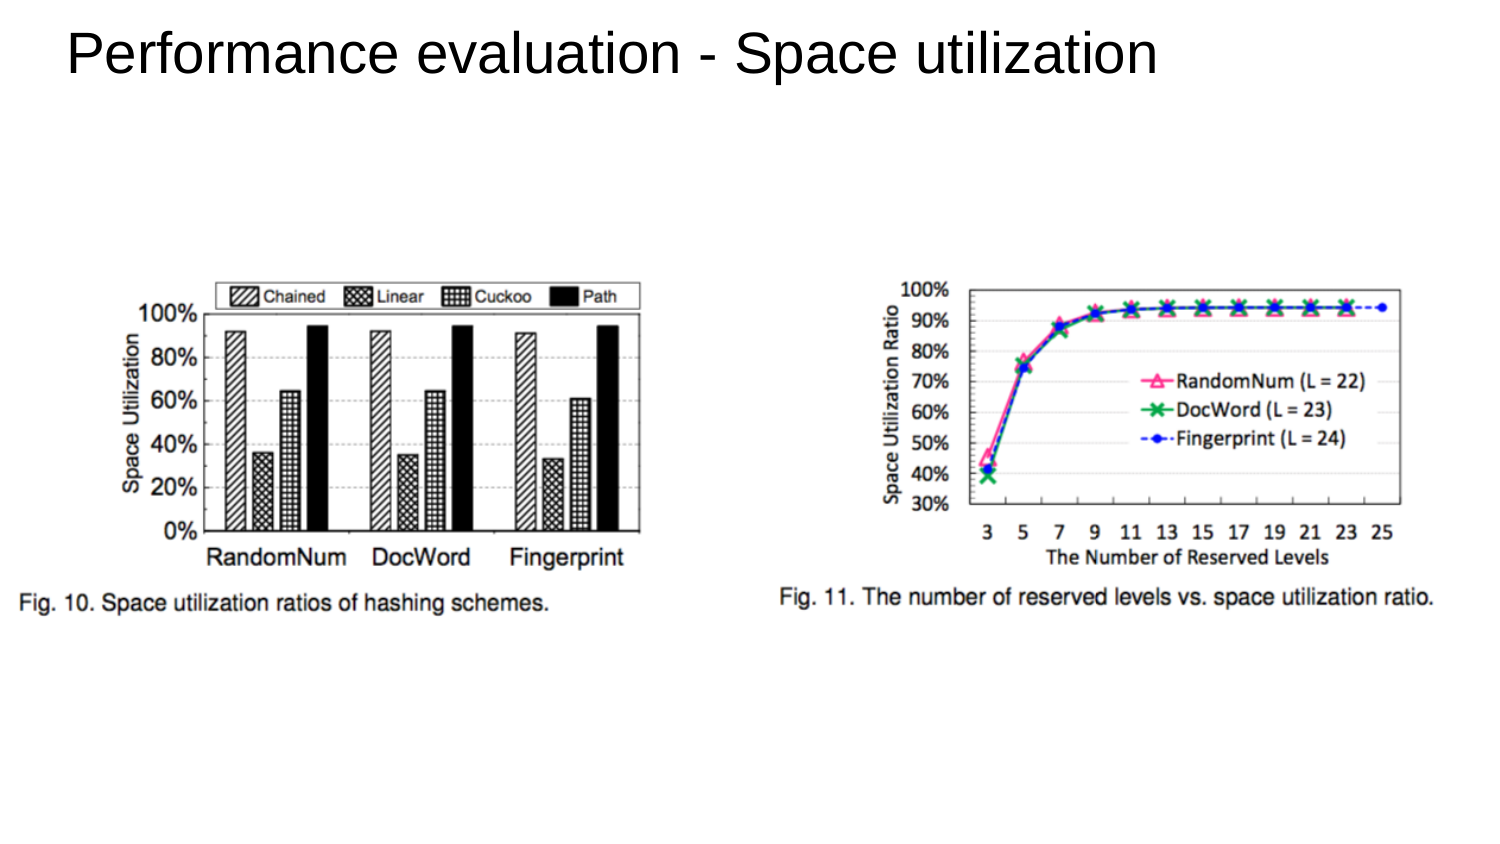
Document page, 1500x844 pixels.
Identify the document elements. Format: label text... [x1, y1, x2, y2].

picture [12, 260, 1488, 630]
title Performance evaluation - Space utilization [51, 0, 1449, 94]
